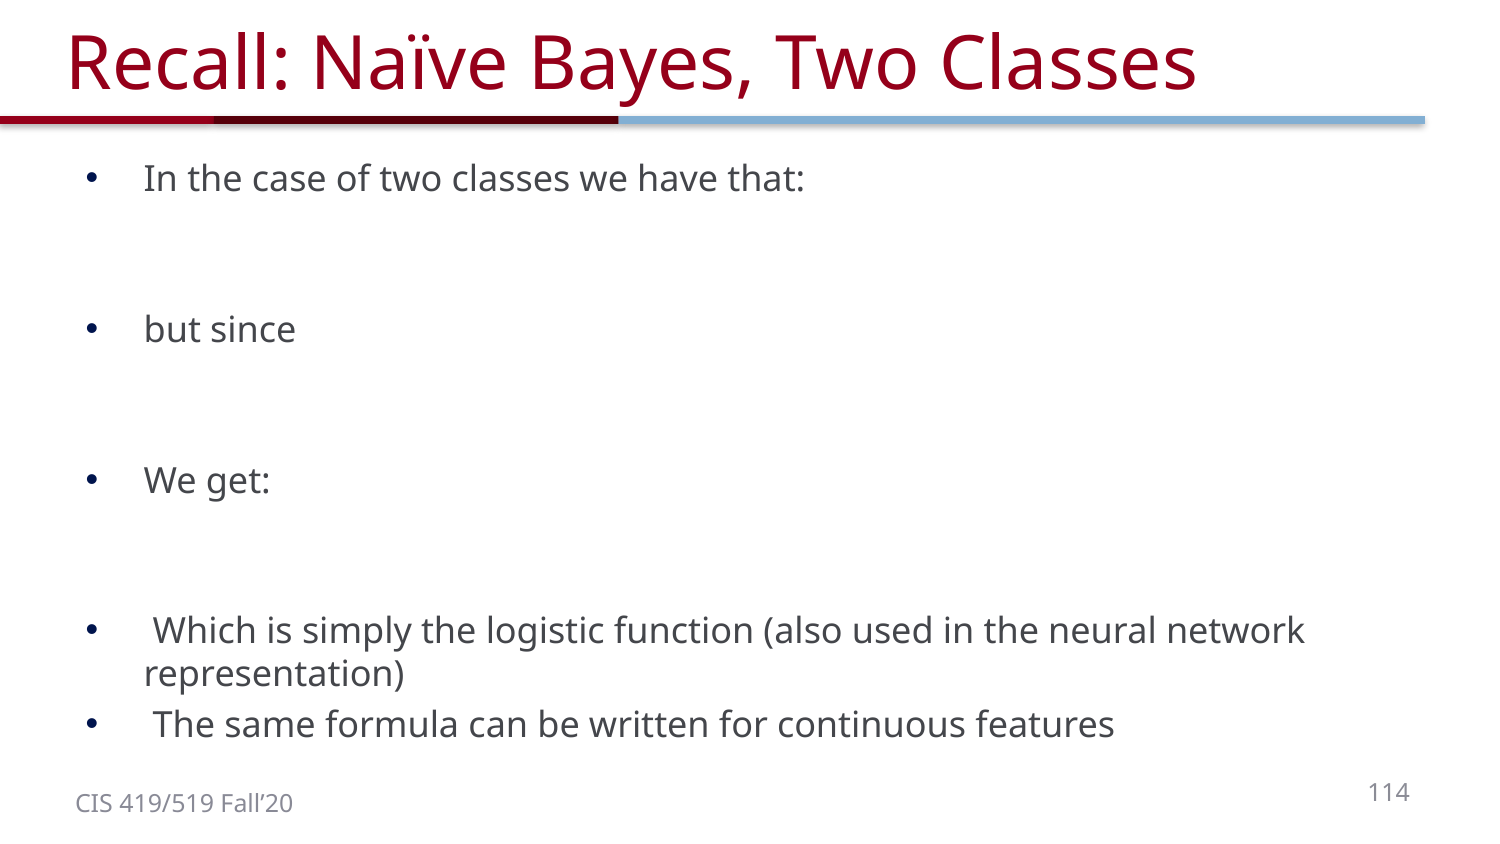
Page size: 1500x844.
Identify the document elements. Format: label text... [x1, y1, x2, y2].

slide_number 114 [1074, 770, 1425, 816]
title Recall: Naïve Bayes, Two Classes [50, 2, 1401, 117]
